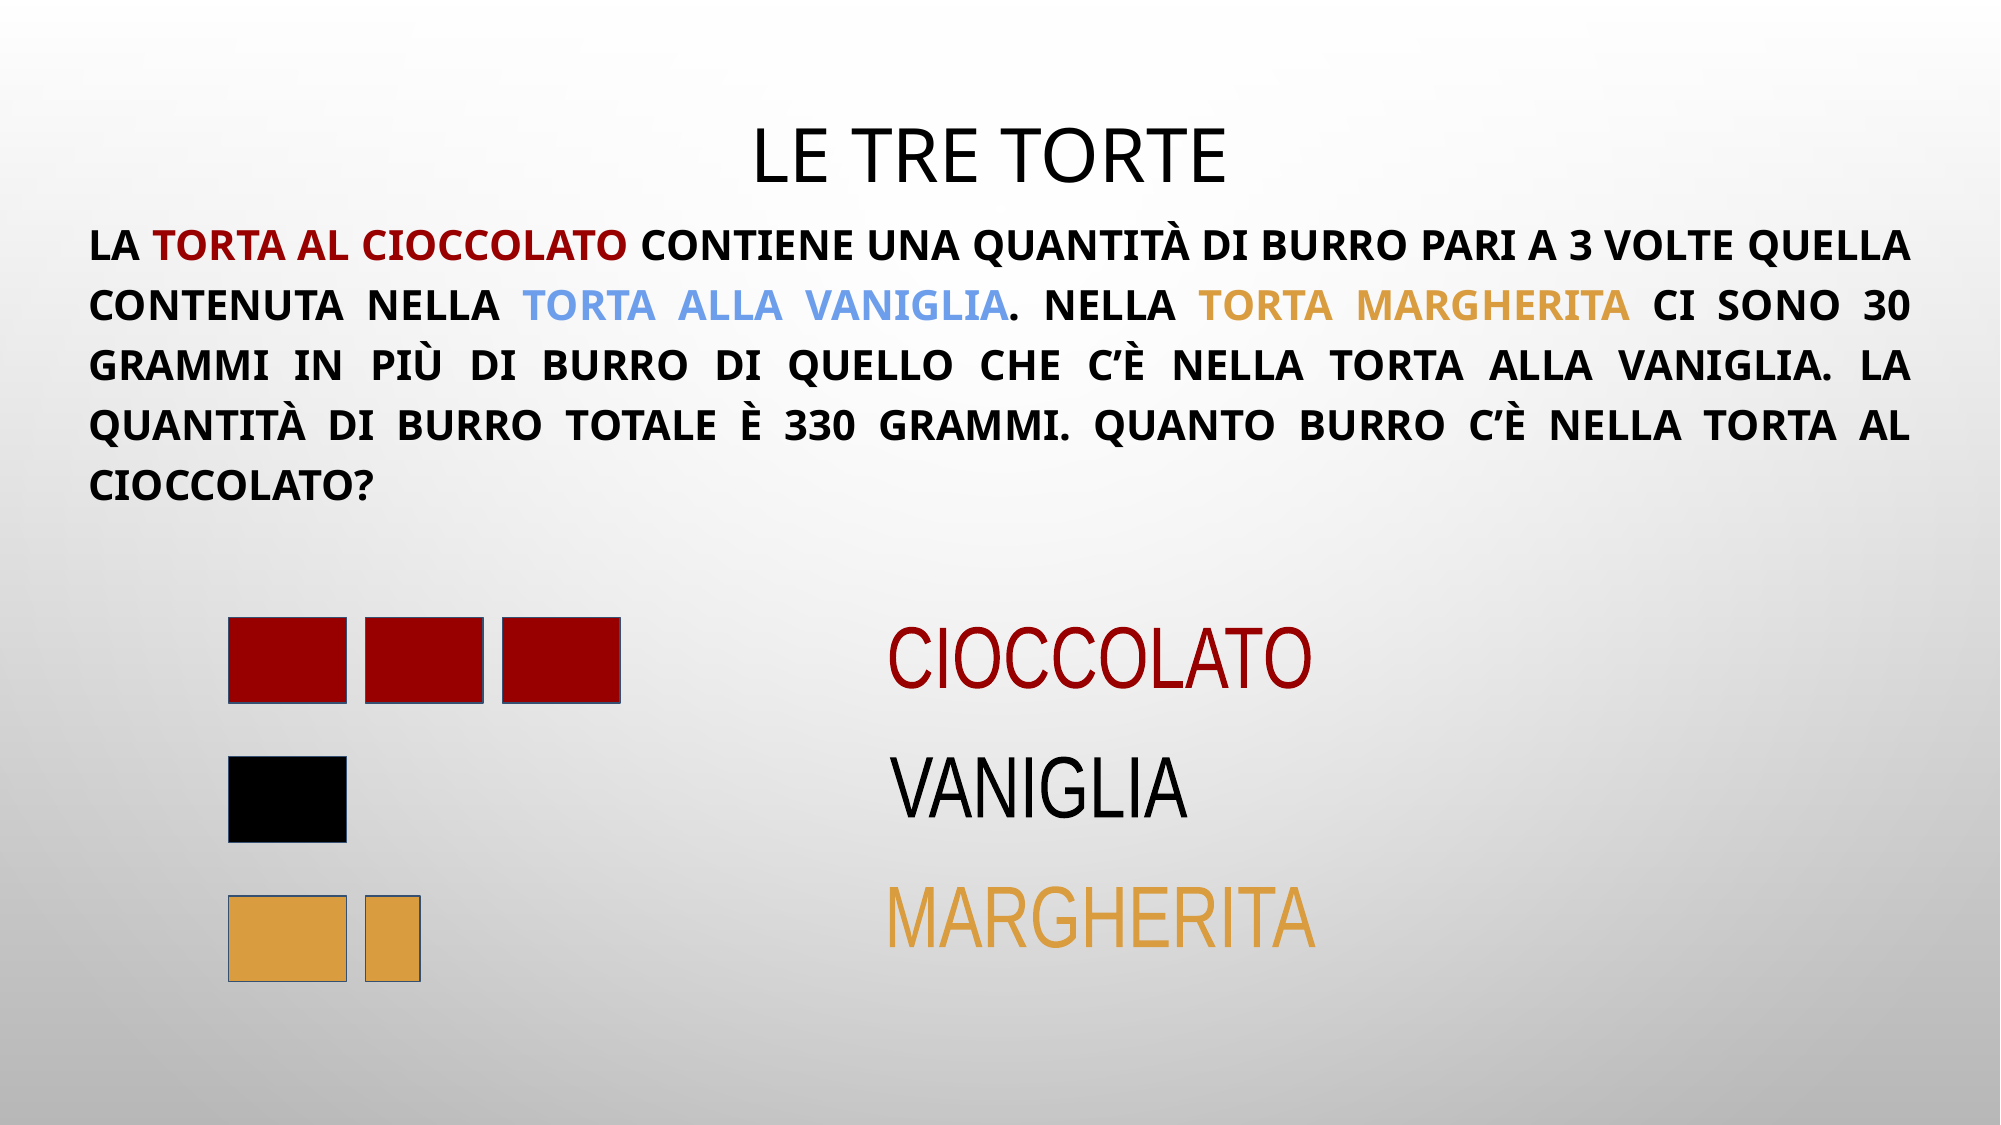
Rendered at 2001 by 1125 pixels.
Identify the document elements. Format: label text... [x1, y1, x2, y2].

text_box [502, 617, 621, 704]
text_box [365, 895, 421, 982]
title LE TRE TORTE [68, 97, 1932, 188]
text_box [228, 756, 347, 843]
list LA TORTA AL CIOCCOLATO CONTIENE UNA QUANTITÀ DI BURRO PARI A 3 VOLTE QUELLA CONTENUTA NELLA TORTA ALLA VANIGLIA. NELLA TORTA MARGHERITA CI SONO 30 GRAMMI IN PIÙ DI BURRO DI QUELLO CHE C’È NELLA TORTA ALLA VANIGLIA. LA QUANTITÀ DI BURRO TOTALE È 330 GRAMMI. QUANTO BURRO C’È NELLA TORTA AL CIOCCOLATO? [68, 188, 1932, 937]
text_box [228, 895, 347, 982]
text_box [228, 617, 347, 704]
text_box [365, 617, 484, 704]
picture [0, 0, 2000, 1125]
